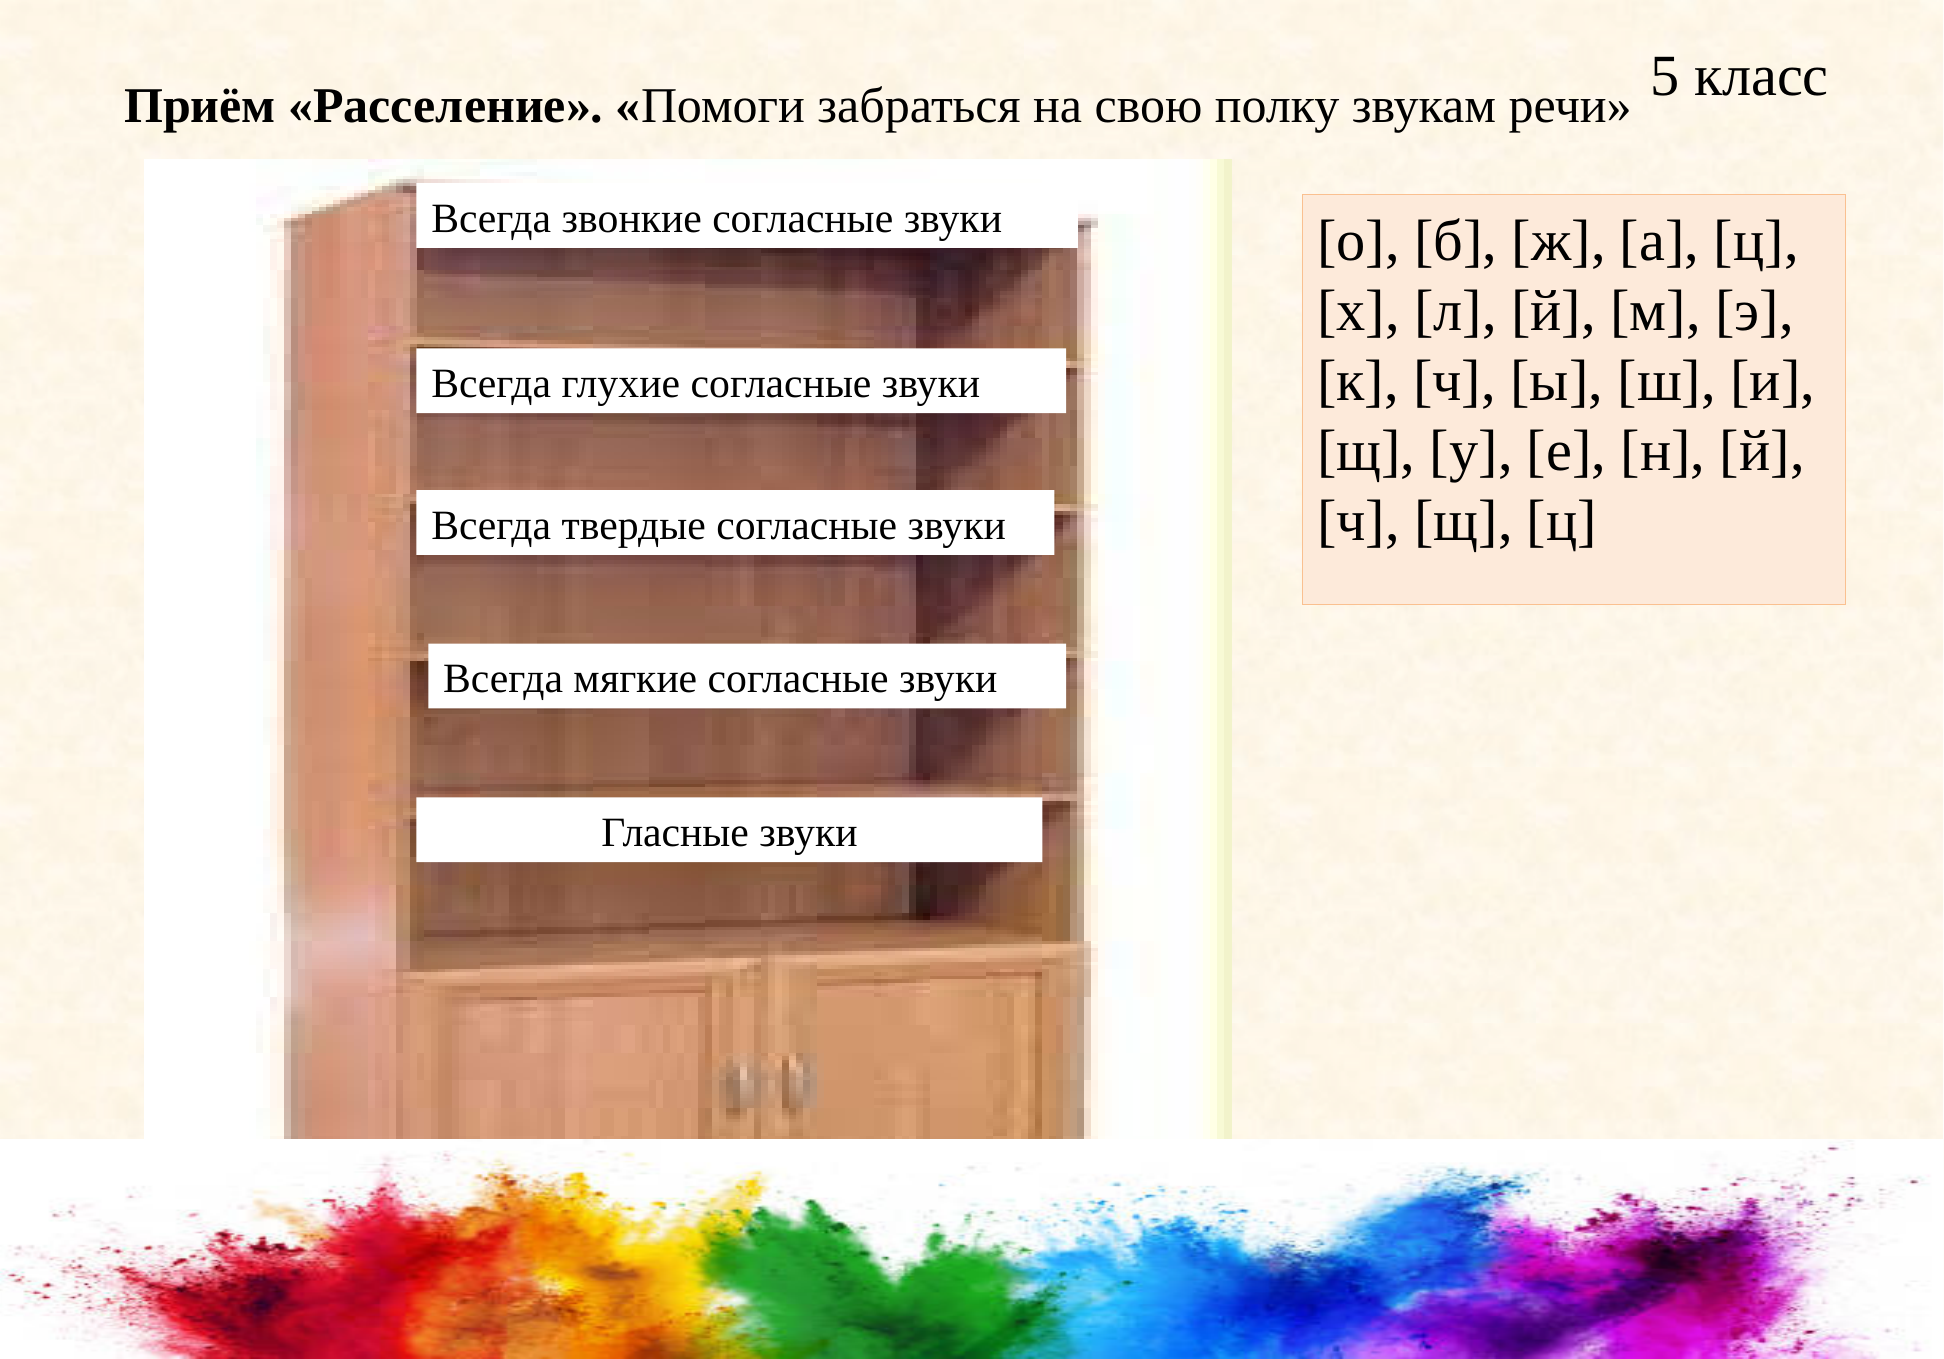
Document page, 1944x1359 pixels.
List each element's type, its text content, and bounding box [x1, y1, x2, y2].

picture [0, 159, 1944, 1359]
text_box 5 класс [1574, 29, 1905, 115]
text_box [0, 0, 1944, 1139]
text_box [о], [б], [ж], [а], [ц], [х], [л], [й], [м], [э], [к], [ч], [ы], [ш], [и], [щ], [у], [е], [н], [й], [ч], [щ], [ц] [1302, 194, 1846, 605]
text_box Приём «Расселение». «Помоги забраться на свою полку звукам речи» [109, 64, 1858, 140]
